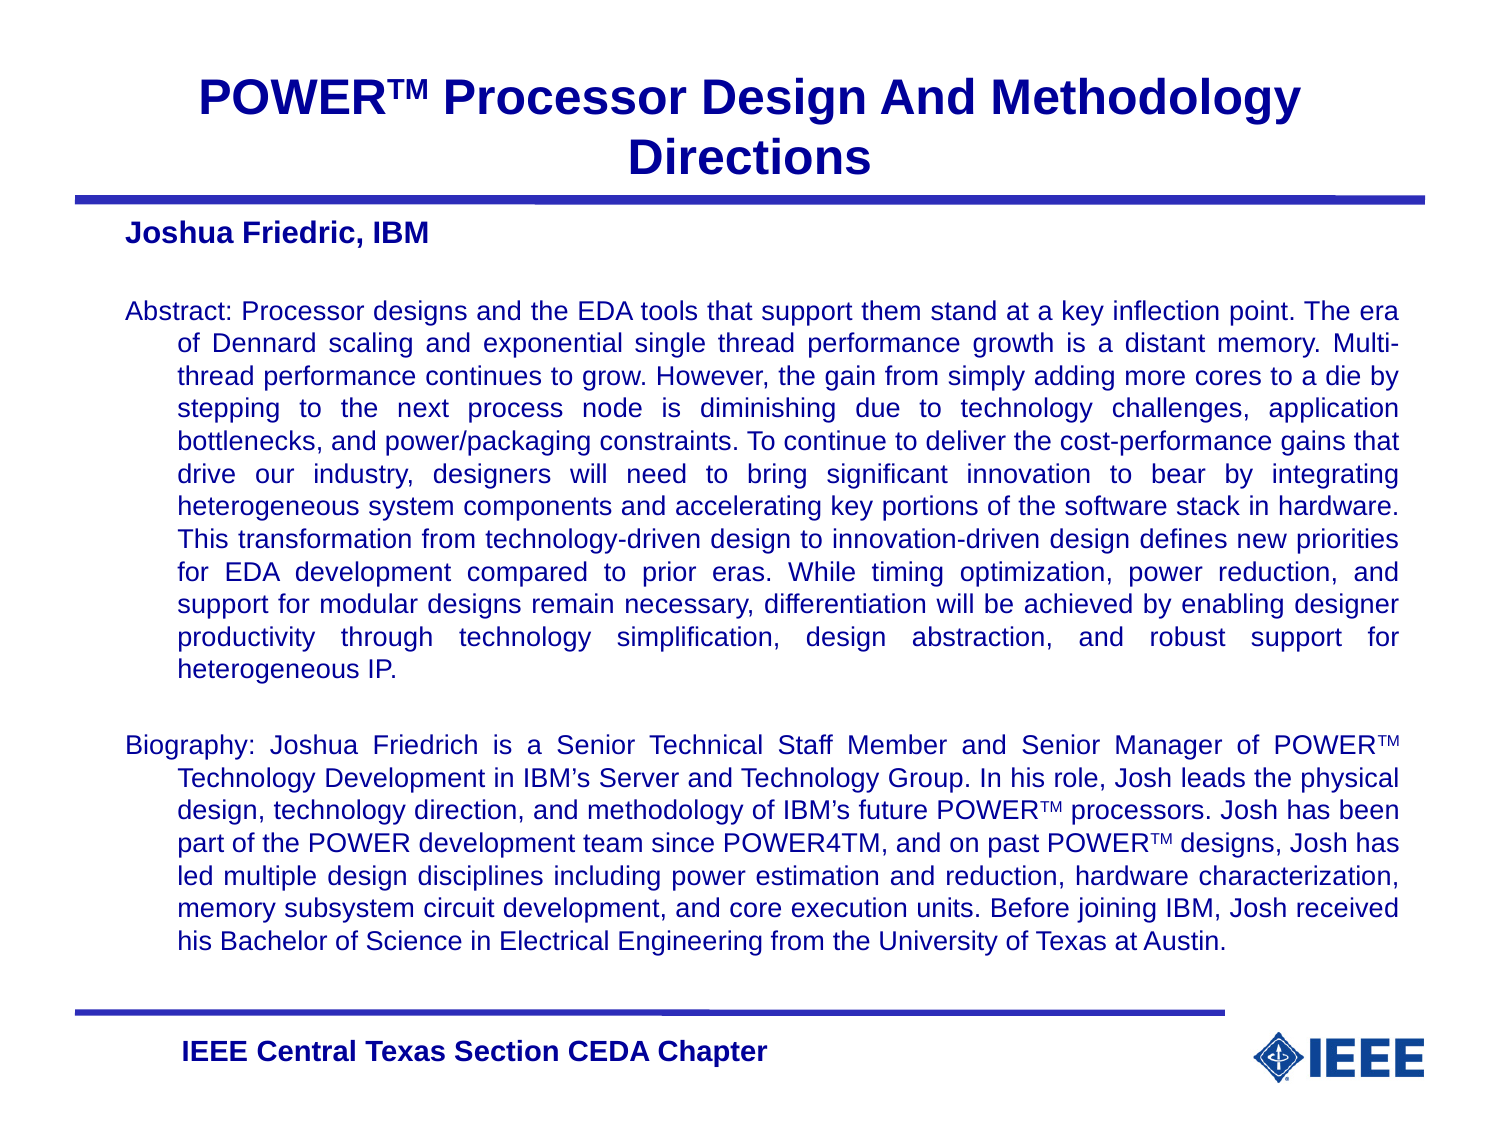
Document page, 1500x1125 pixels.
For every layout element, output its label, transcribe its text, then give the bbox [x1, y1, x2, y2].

title POWERTM Processor Design And Methodology Directions [112, 62, 1388, 188]
picture [1250, 1030, 1425, 1084]
list Joshua Friedric, IBM Abstract: Processor designs and the EDA tools that support them stand at a key inflection point. The era of Dennard scaling and exponential single thread performance growth is a distant memory. Multi-thread performance continues to grow. However, the gain from simply adding more cores to a die by stepping to the next process node is diminishing due to technology challenges, application bottlenecks, and power/packaging constraints. To continue to deliver the cost-performance gains that drive our industry, designers will need to bring significant innovation to bear by integrating heterogeneous system components and accelerating key portions of the software stack in hardware. This transformation from technology-driven design to innovation-driven design defines new priorities for EDA development compared to prior eras. While timing optimization, power reduction, and support for modular designs remain necessary, differentiation will be achieved by enabling designer productivity through technology simplification, design abstraction, and robust support for heterogeneous IP. Biography: Joshua Friedrich is a Senior Technical Staff Member and Senior Manager of POWERTM Technology Development in IBM’s Server and Technology Group. In his role, Josh leads the physical design, technology direction, and methodology of IBM’s future POWERTM processors. Josh has been part of the POWER development team since POWER4TM, and on past POWERTM designs, Josh has led multiple design disciplines including power estimation and reduction, hardware characterization, memory subsystem circuit development, and core execution units. Before joining IBM, Josh received his Bachelor of Science in Electrical Engineering from the University of Texas at Austin. [124, 212, 1401, 1001]
